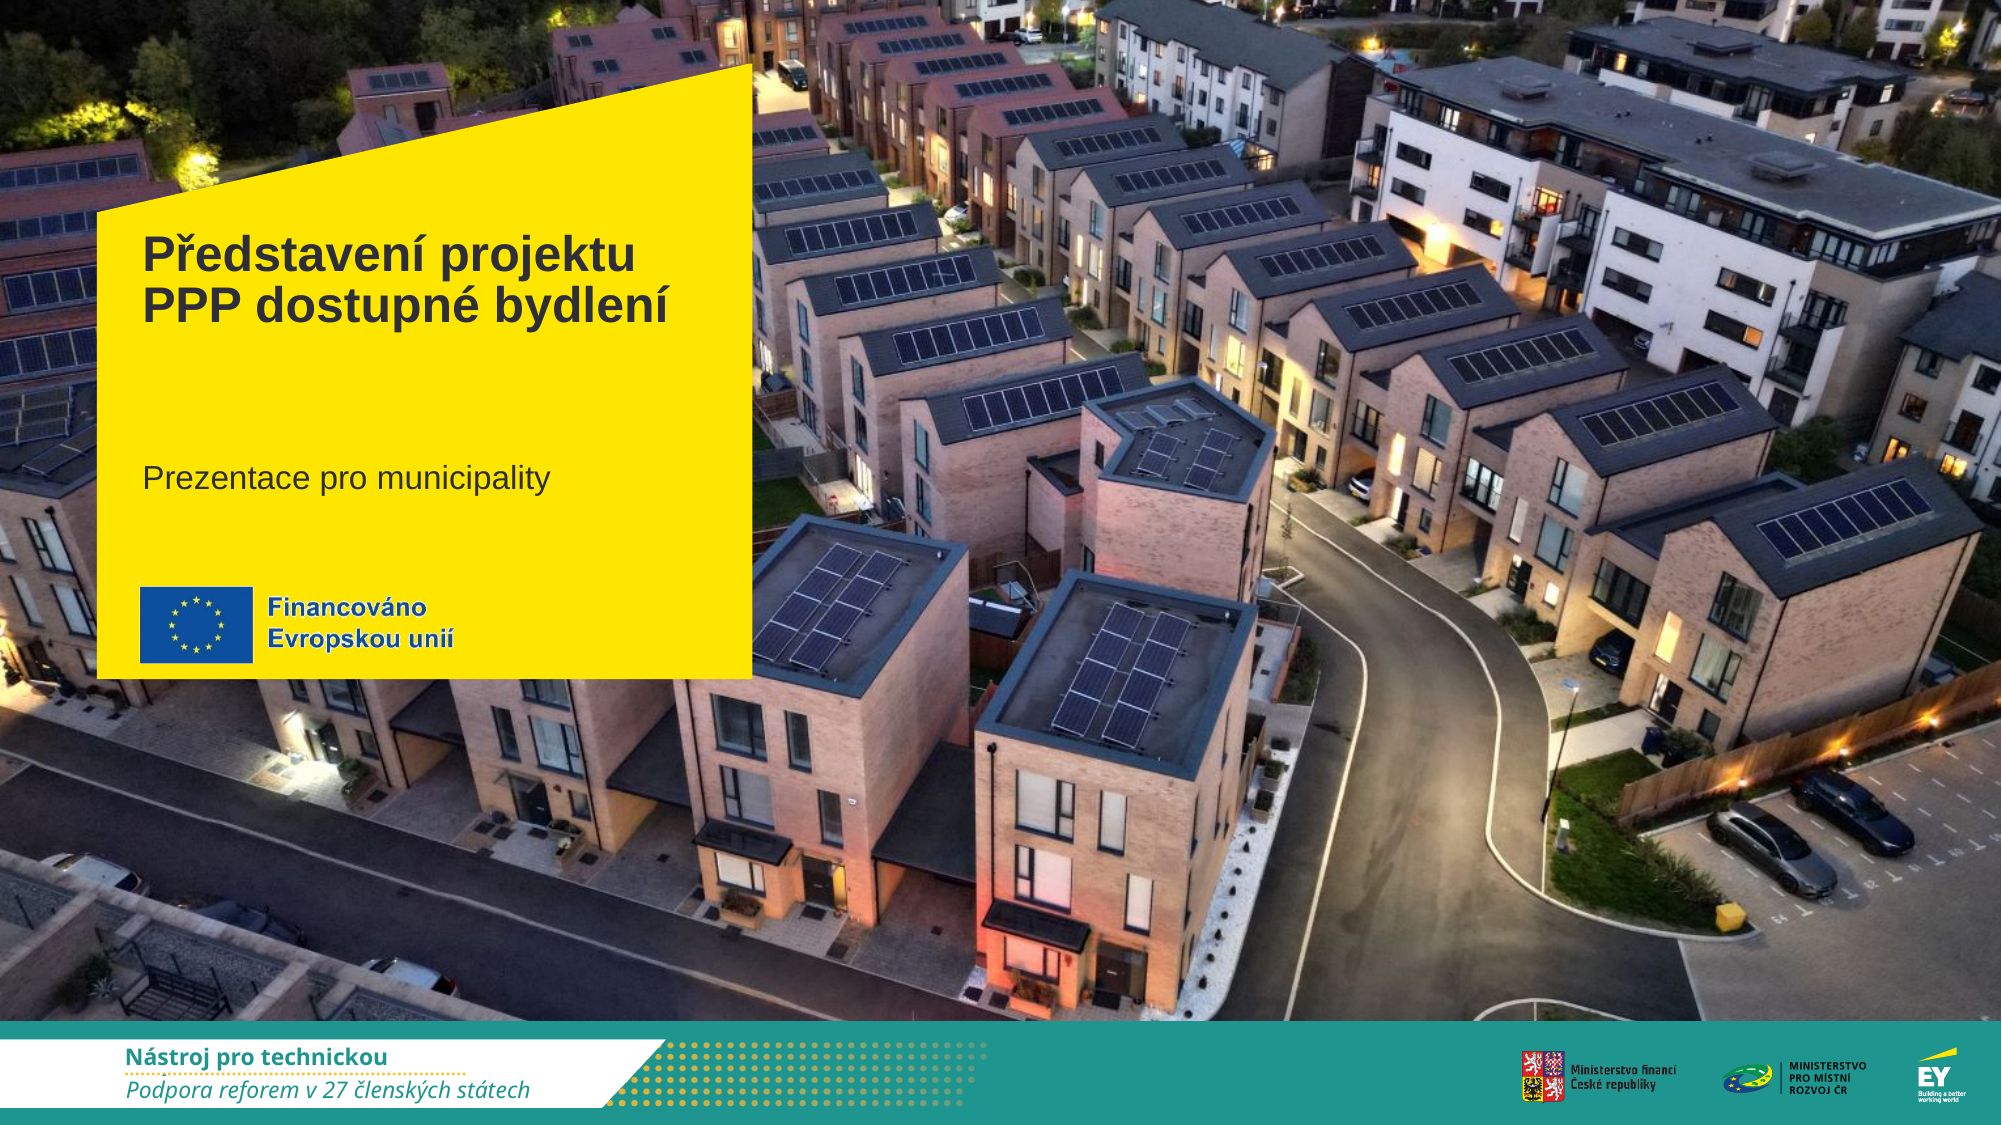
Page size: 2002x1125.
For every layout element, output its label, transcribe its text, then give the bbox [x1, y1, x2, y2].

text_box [1918, 1047, 1967, 1104]
picture [1722, 1045, 1872, 1106]
text_box [1239, 1019, 2001, 1125]
picture [0, 0, 2001, 1020]
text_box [0, 1020, 1243, 1125]
text_box Představení projektu PPP dostupné bydlení [142, 230, 677, 392]
text_box Prezentace pro municipality [142, 455, 853, 637]
picture [1519, 1046, 1677, 1105]
